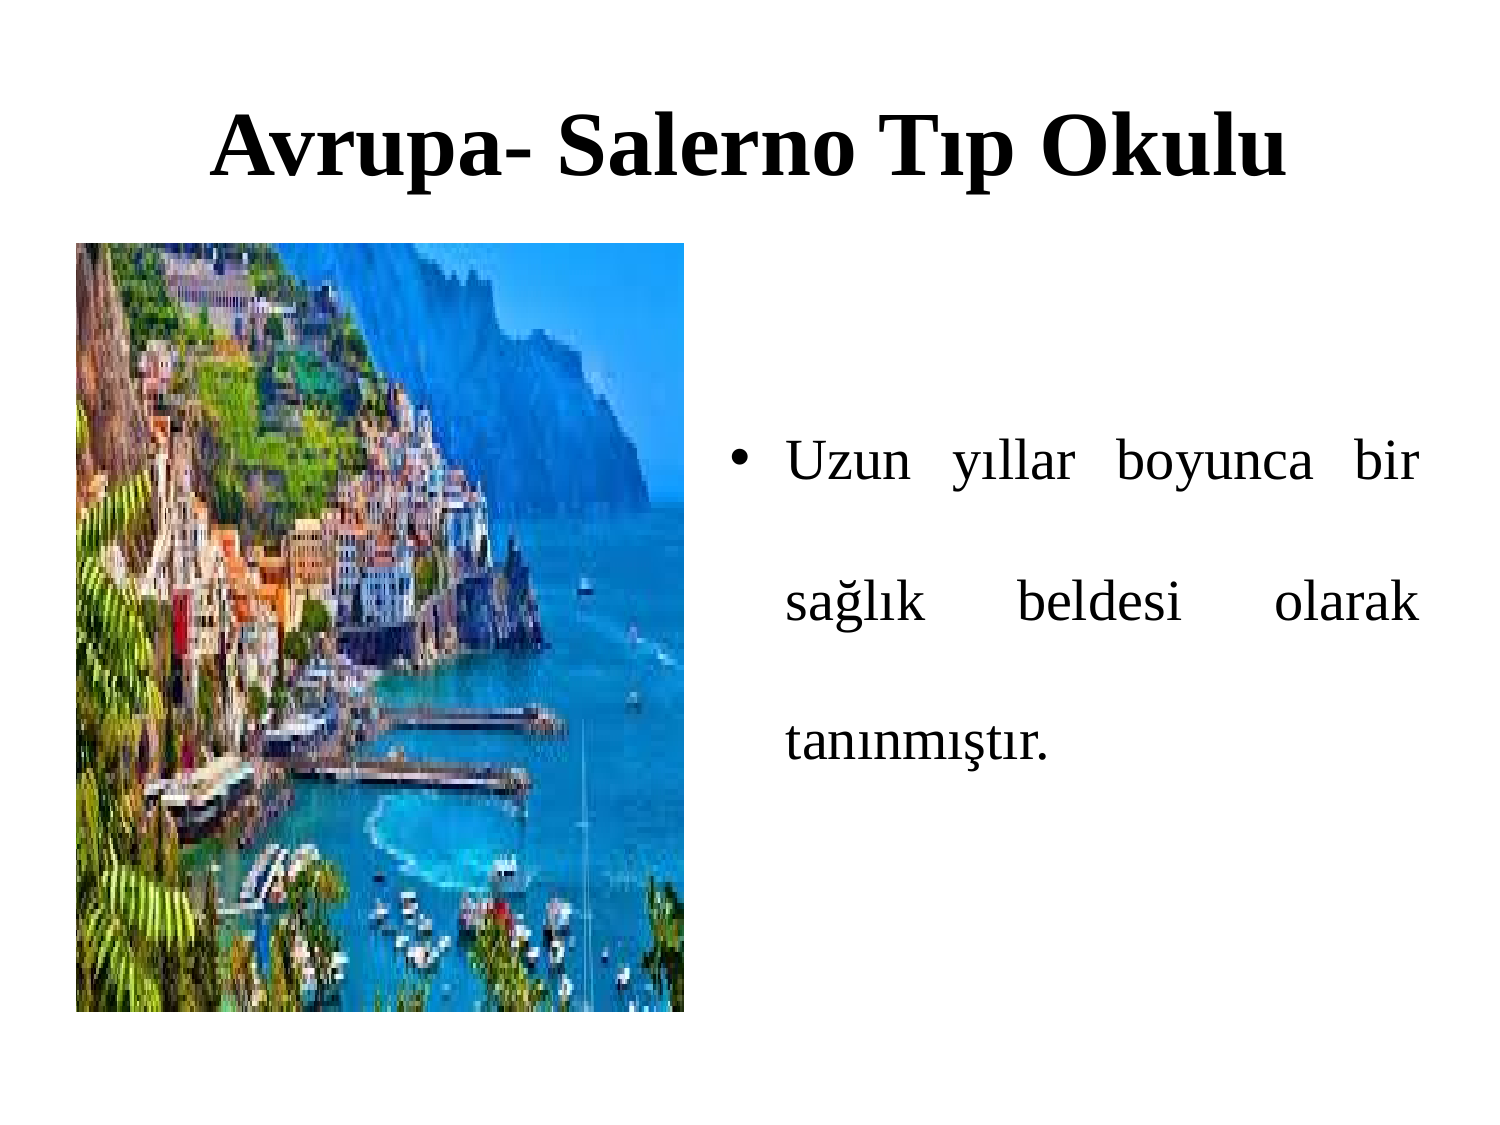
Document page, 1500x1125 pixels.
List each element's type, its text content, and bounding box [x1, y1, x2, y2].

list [76, 243, 684, 1012]
list Uzun yıllar boyunca bir sağlık beldesi olarak tanınmıştır. [714, 262, 1436, 1005]
title Avrupa- Salerno Tıp Okulu [75, 45, 1425, 233]
